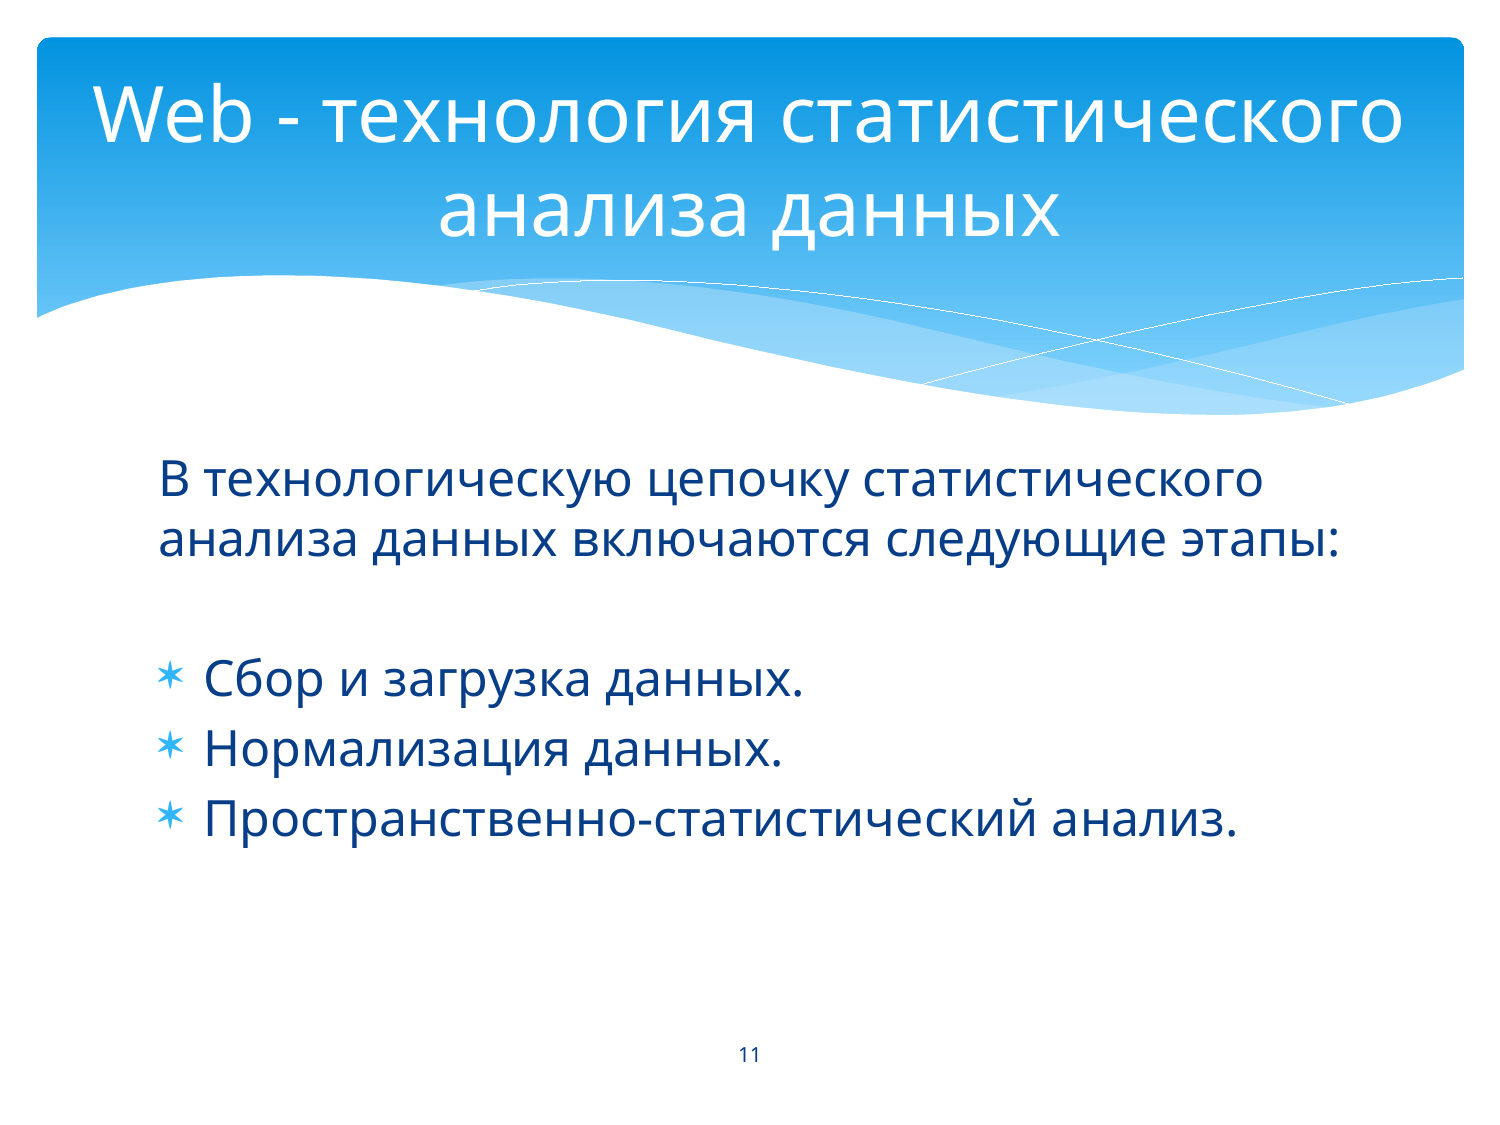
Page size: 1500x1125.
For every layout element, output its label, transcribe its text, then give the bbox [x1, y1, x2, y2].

list В технологическую цепочку статистического анализа данных включаются следующие этапы: Сбор и загрузка данных. Нормализация данных. Пространственно-статистический анализ. [143, 438, 1359, 1005]
slide_number 11 [654, 1025, 846, 1086]
title Web - технология статистического анализа данных [75, 55, 1425, 261]
